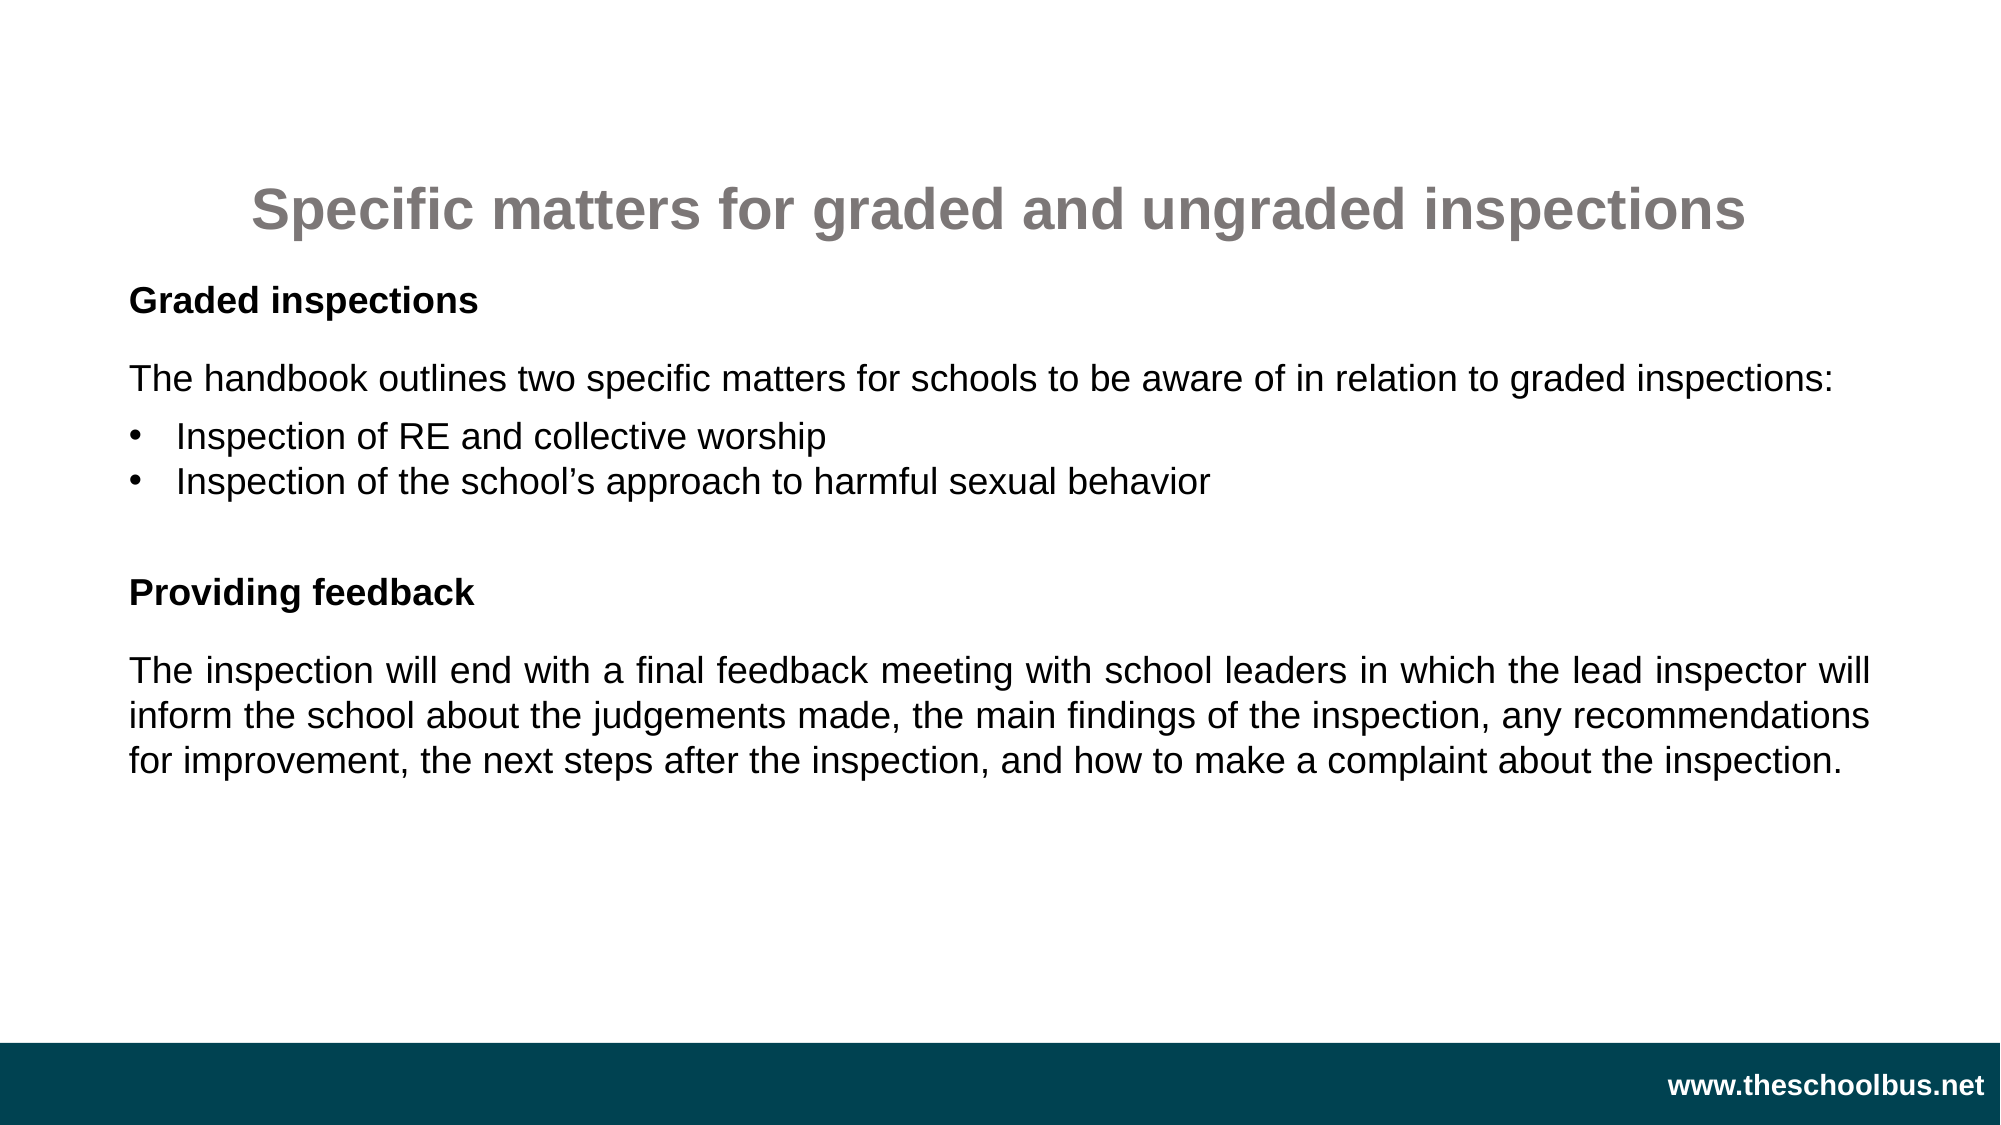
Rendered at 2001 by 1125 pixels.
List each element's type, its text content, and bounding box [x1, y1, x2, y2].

list Graded inspections The handbook outlines two specific matters for schools to be aware of in relation to graded inspections: Inspection of RE and collective worship Inspection of the school’s approach to harmful sexual behavior Providing feedback The inspection will end with a final feedback meeting with school leaders in which the lead inspector will inform the school about the judgements made, the main findings of the inspection, any recommendations for improvement, the next steps after the inspection, and how to make a complaint about the inspection. [114, 268, 1886, 1037]
list Specific matters for graded and ungraded inspections [114, 171, 1886, 261]
